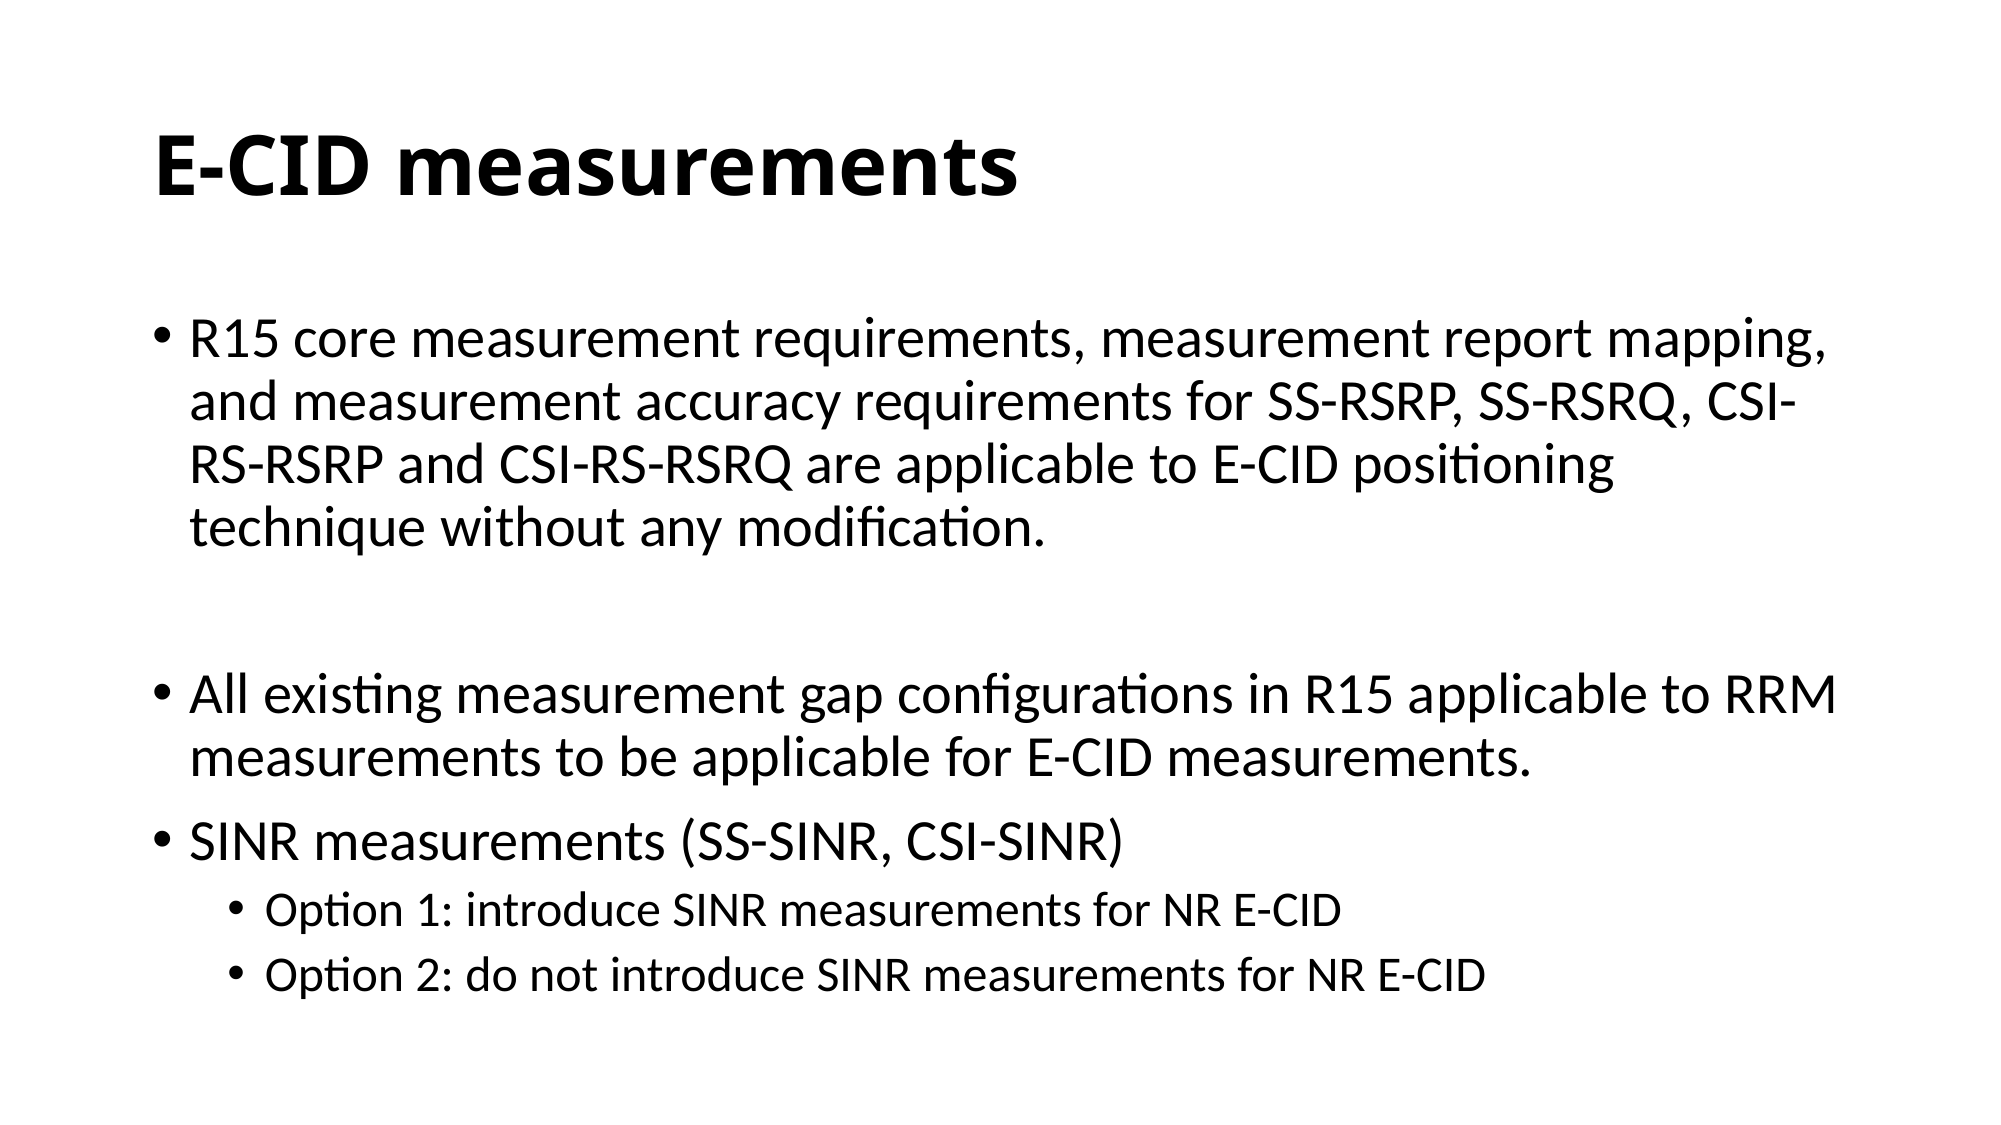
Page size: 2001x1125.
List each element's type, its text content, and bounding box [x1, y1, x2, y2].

list R15 core measurement requirements, measurement report mapping, and measurement accuracy requirements for SS-RSRP, SS-RSRQ, CSI-RS-RSRP and CSI-RS-RSRQ are applicable to E-CID positioning technique without any modification. All existing measurement gap configurations in R15 applicable to RRM measurements to be applicable for E-CID measurements. SINR measurements (SS-SINR, CSI-SINR) Option 1: introduce SINR measurements for NR E-CID Option 2: do not introduce SINR measurements for NR E-CID [137, 299, 1863, 1014]
title E-CID measurements [137, 59, 1863, 278]
